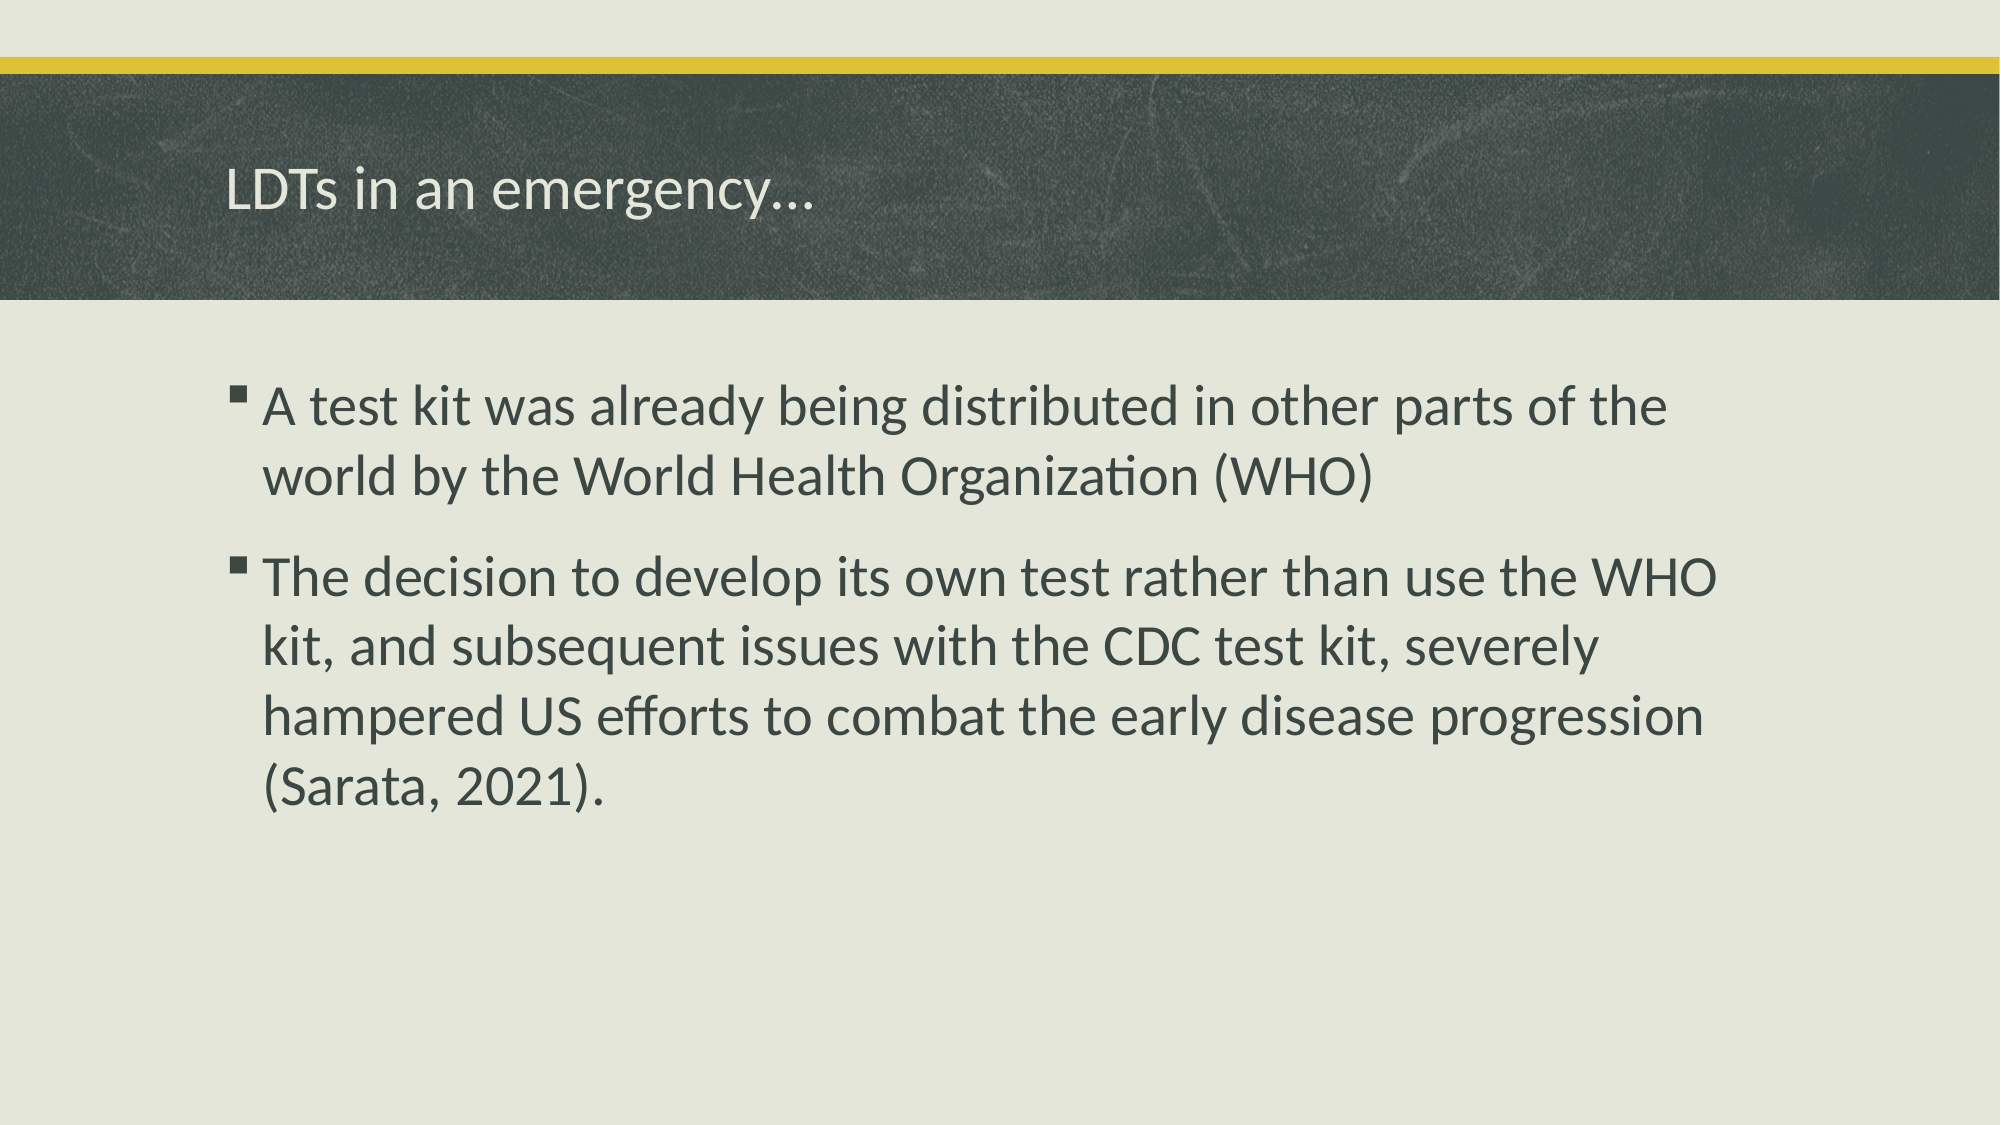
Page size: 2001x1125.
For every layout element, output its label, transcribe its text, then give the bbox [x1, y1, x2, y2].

picture [0, 74, 2000, 300]
list A test kit was already being distributed in other parts of the world by the World Health Organization (WHO) The decision to develop its own test rather than use the WHO kit, and subsequent issues with the CDC test kit, severely hampered US efforts to combat the early disease progression (Sarata, 2021). [210, 359, 1790, 1014]
title LDTs in an emergency… [210, 76, 1790, 300]
